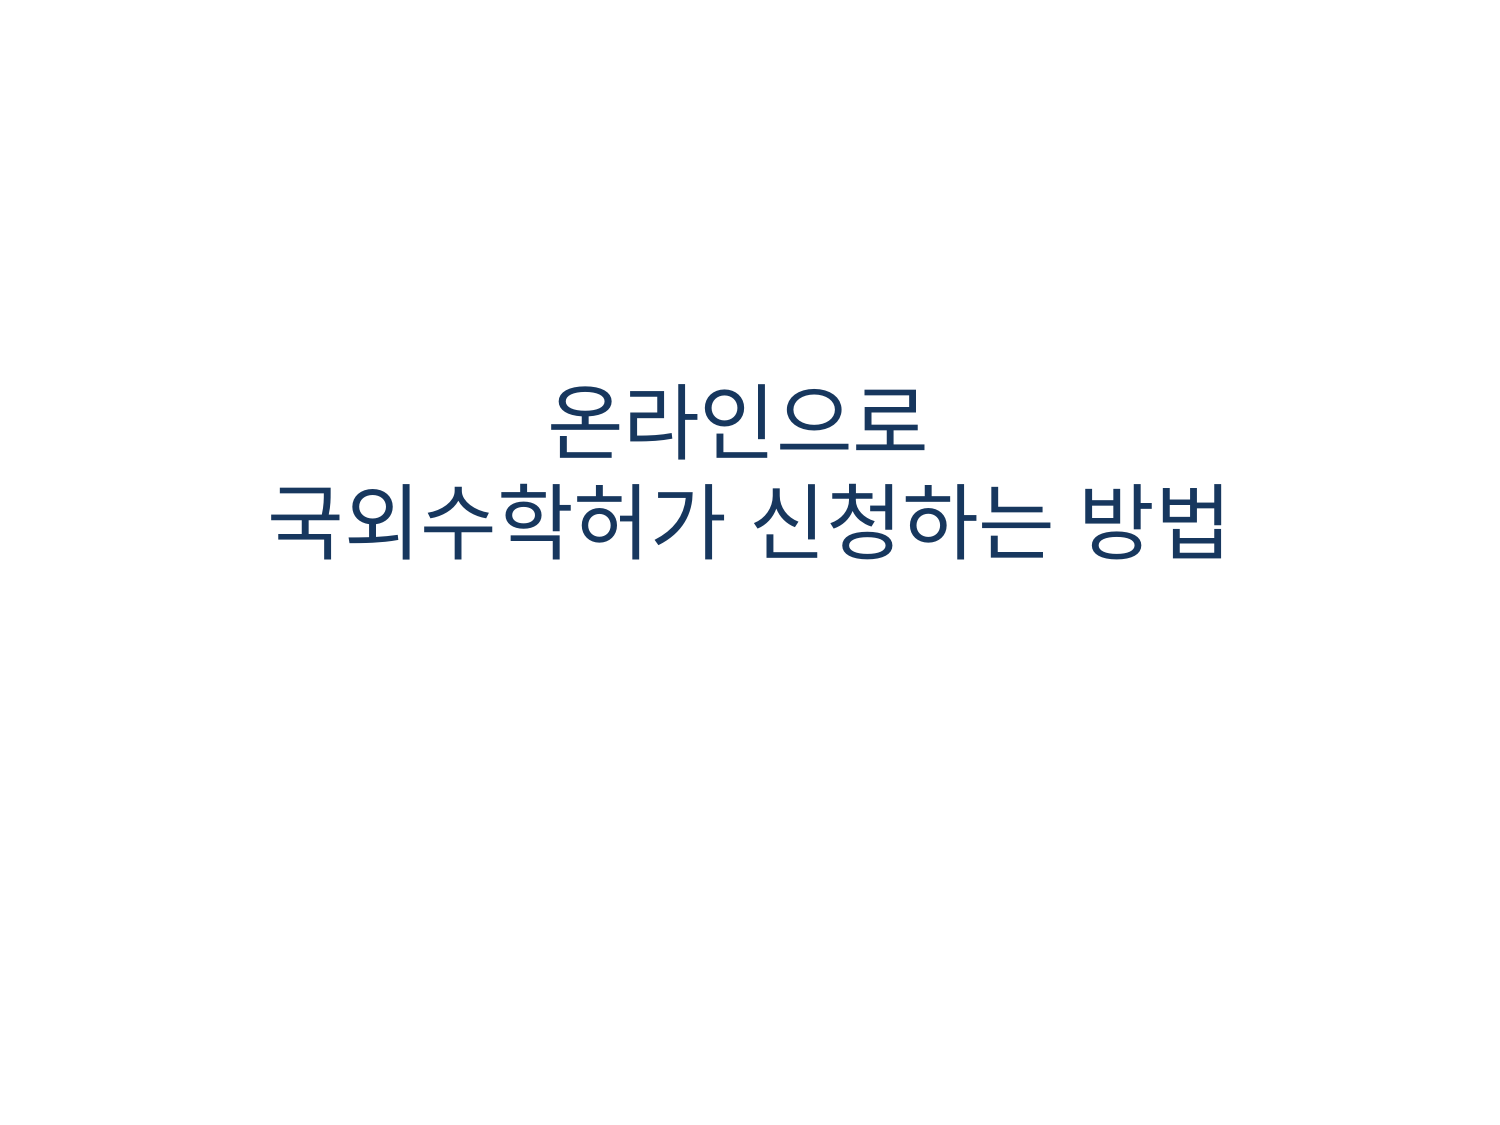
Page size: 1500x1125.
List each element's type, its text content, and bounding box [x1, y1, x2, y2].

title 온라인으로 국외수학허가 신청하는 방법 [112, 349, 1388, 591]
